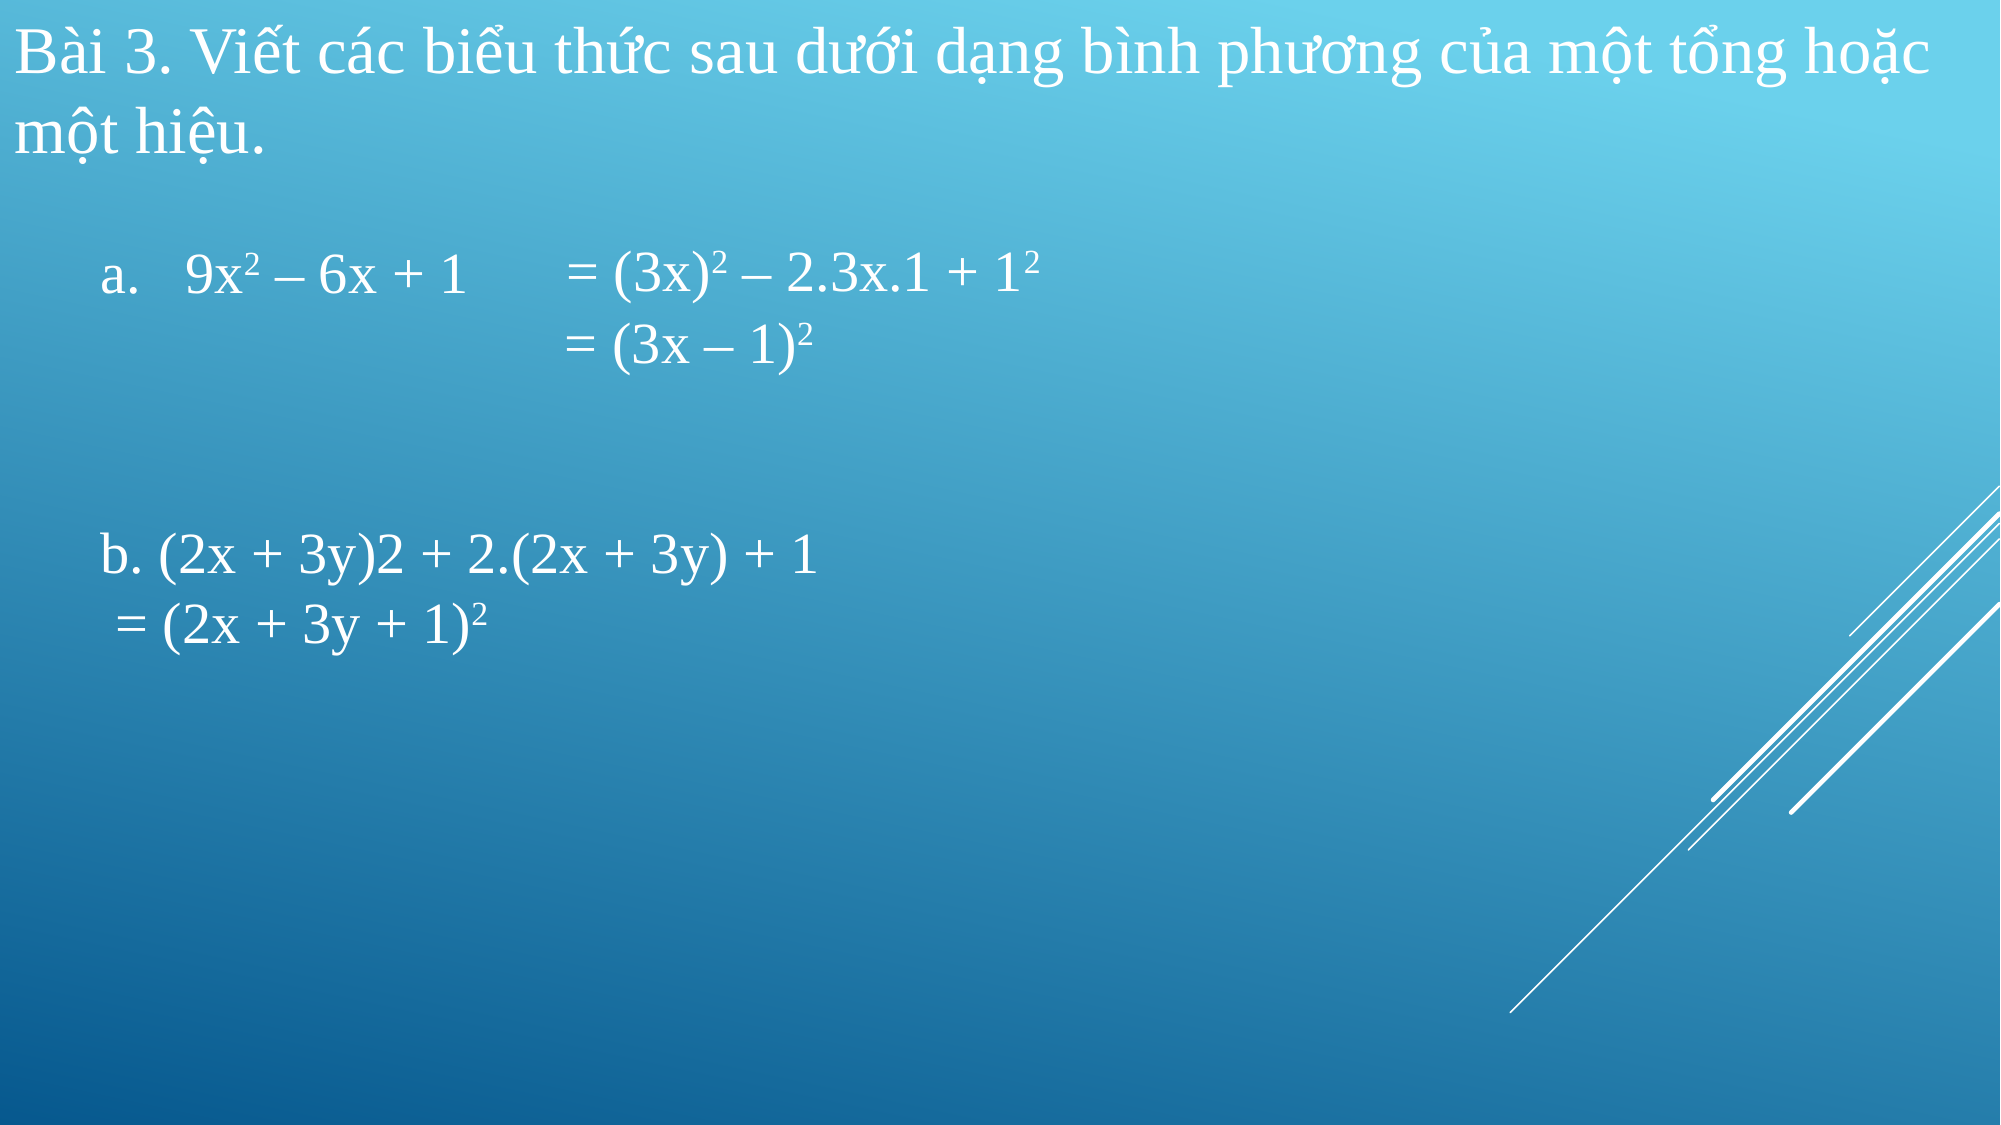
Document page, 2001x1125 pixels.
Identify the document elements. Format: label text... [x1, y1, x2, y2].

text_box 9x2 – 6x + 1 = (3x – 1)2 b. (2x + 3y)2 + 2.(2x + 3y) + 1 = (2x + 3y + 1)2 [86, 227, 1890, 663]
text_box Bài 3. Viết các biểu thức sau dưới dạng bình phương của một tổng hoặc một hiệu. [0, 0, 2000, 175]
text_box = (3x)2 – 2.3x.1 + 12 [551, 225, 1160, 311]
